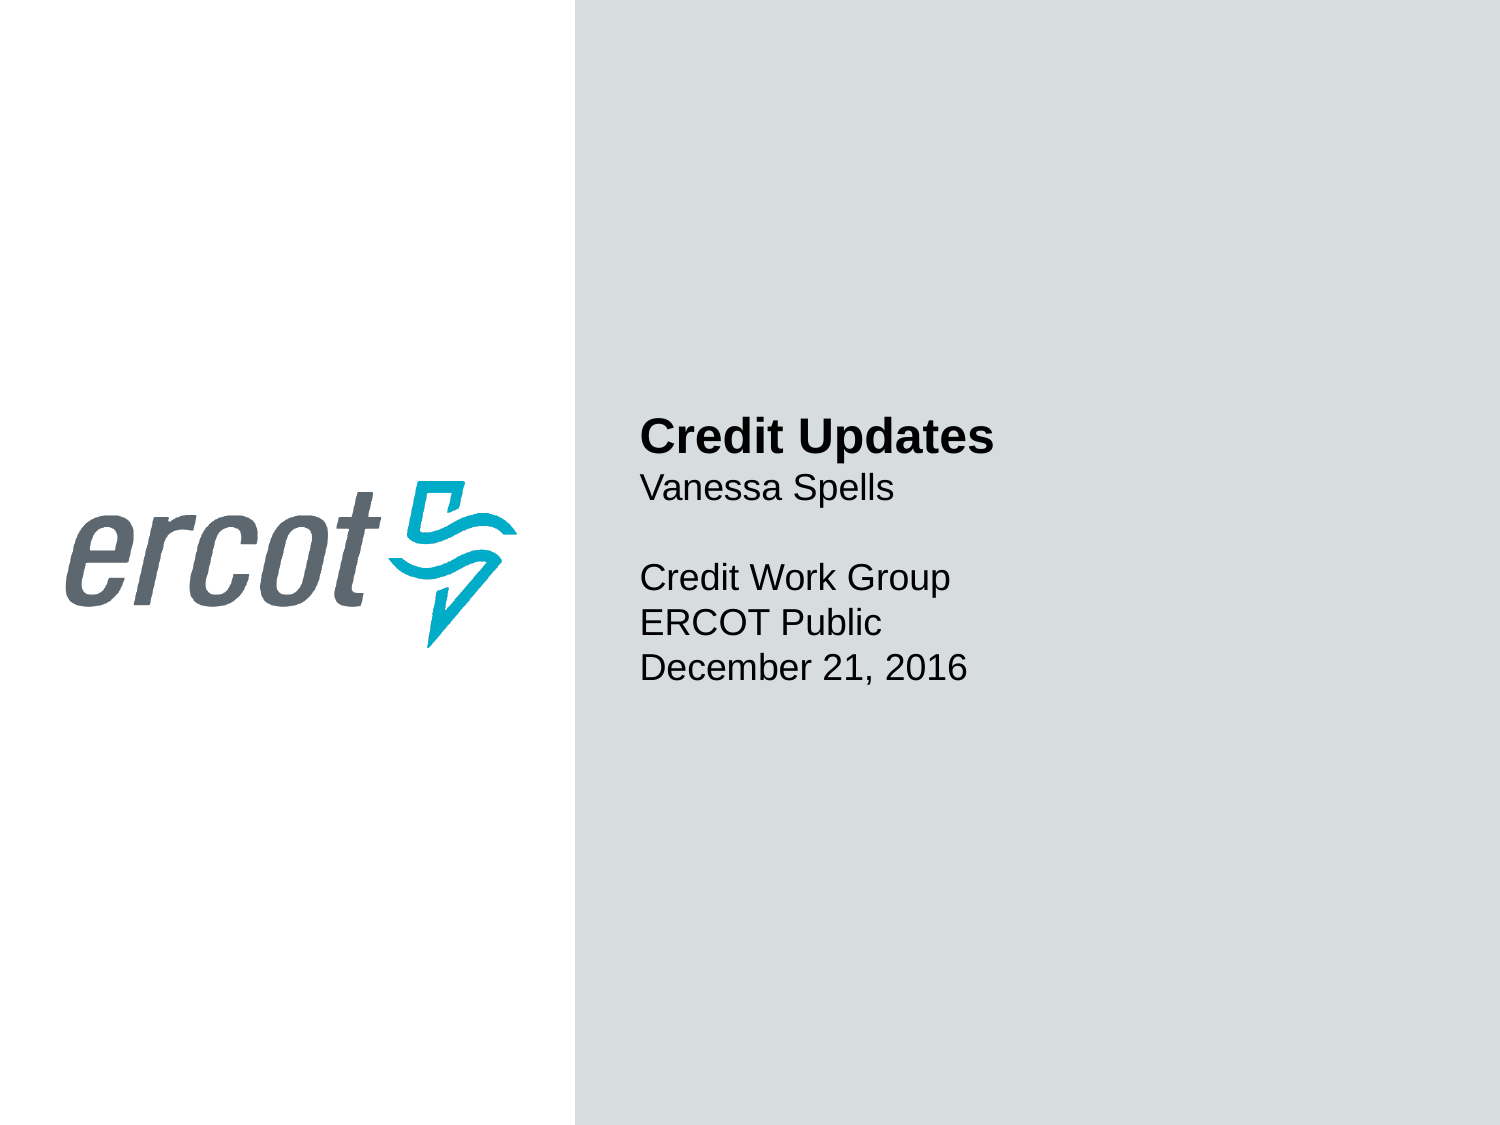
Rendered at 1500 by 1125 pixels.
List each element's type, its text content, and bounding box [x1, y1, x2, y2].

text_box Credit Updates Vanessa Spells Credit Work Group ERCOT Public December 21, 2016 [624, 395, 1450, 696]
picture [56, 471, 525, 654]
